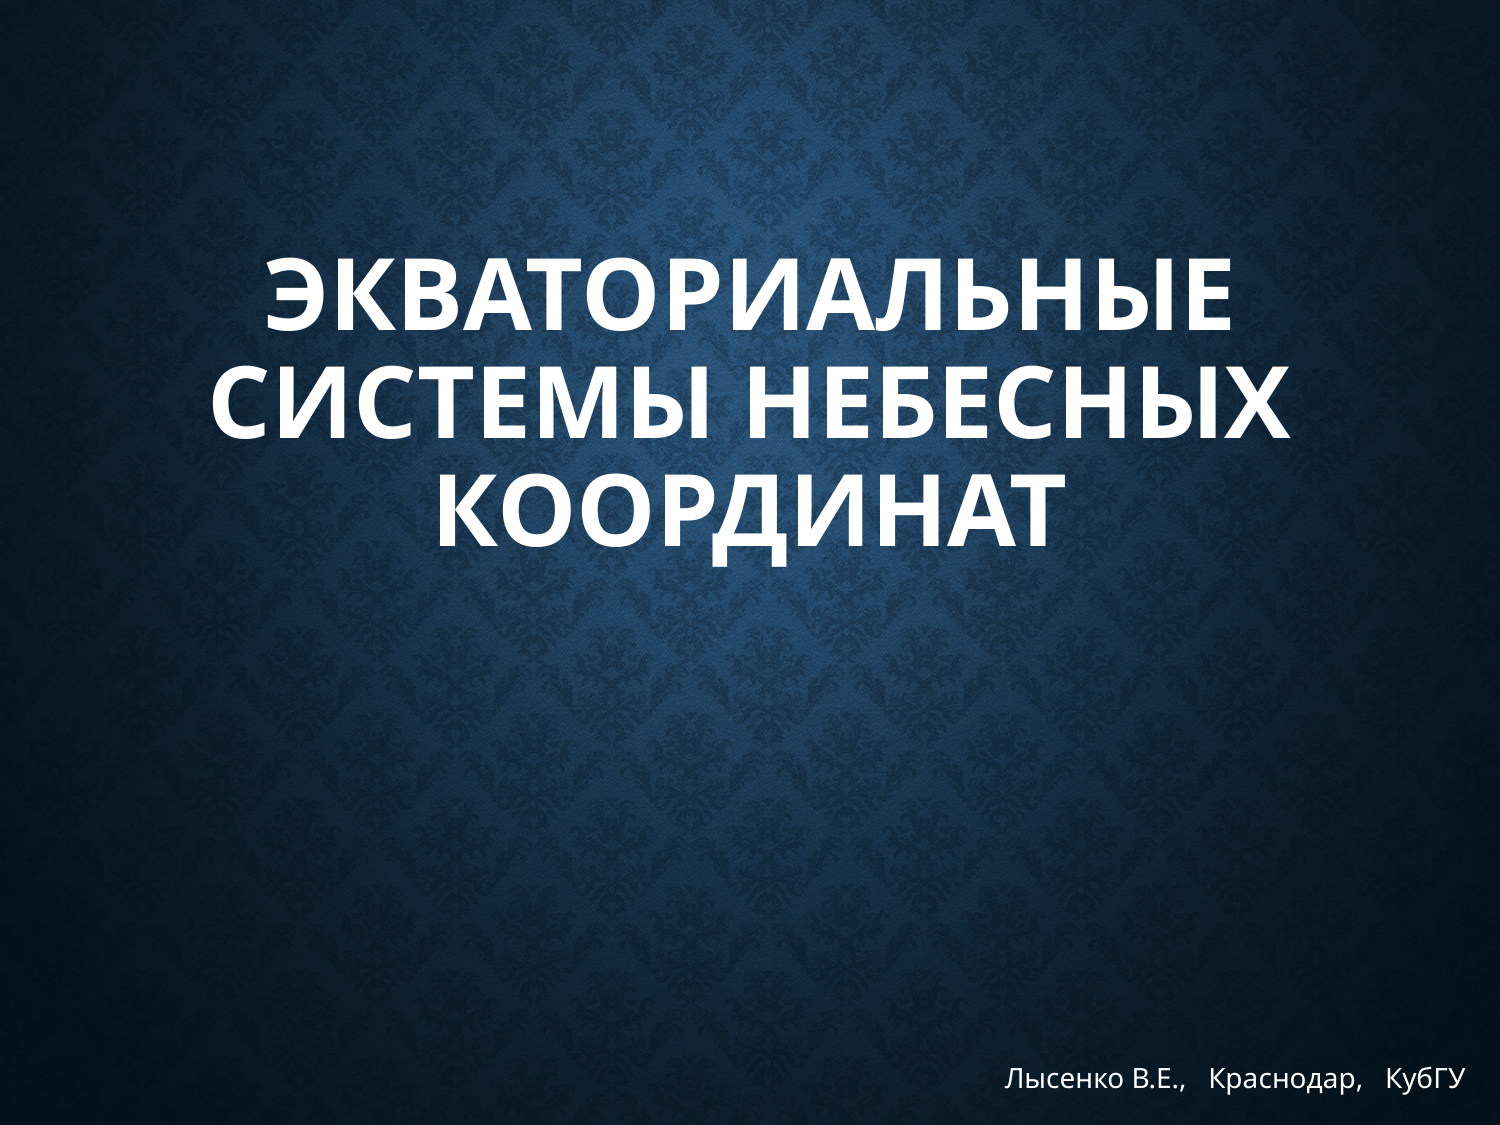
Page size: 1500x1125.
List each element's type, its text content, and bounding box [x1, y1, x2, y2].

subtitle Лысенко В.Е., Краснодар, КубГУ [431, 1046, 1481, 1103]
title ЭКВАТОРИАЛЬНЫЕ СИСТЕМы НЕБЕСНЫХ КООРДИНАТ [112, 184, 1388, 576]
